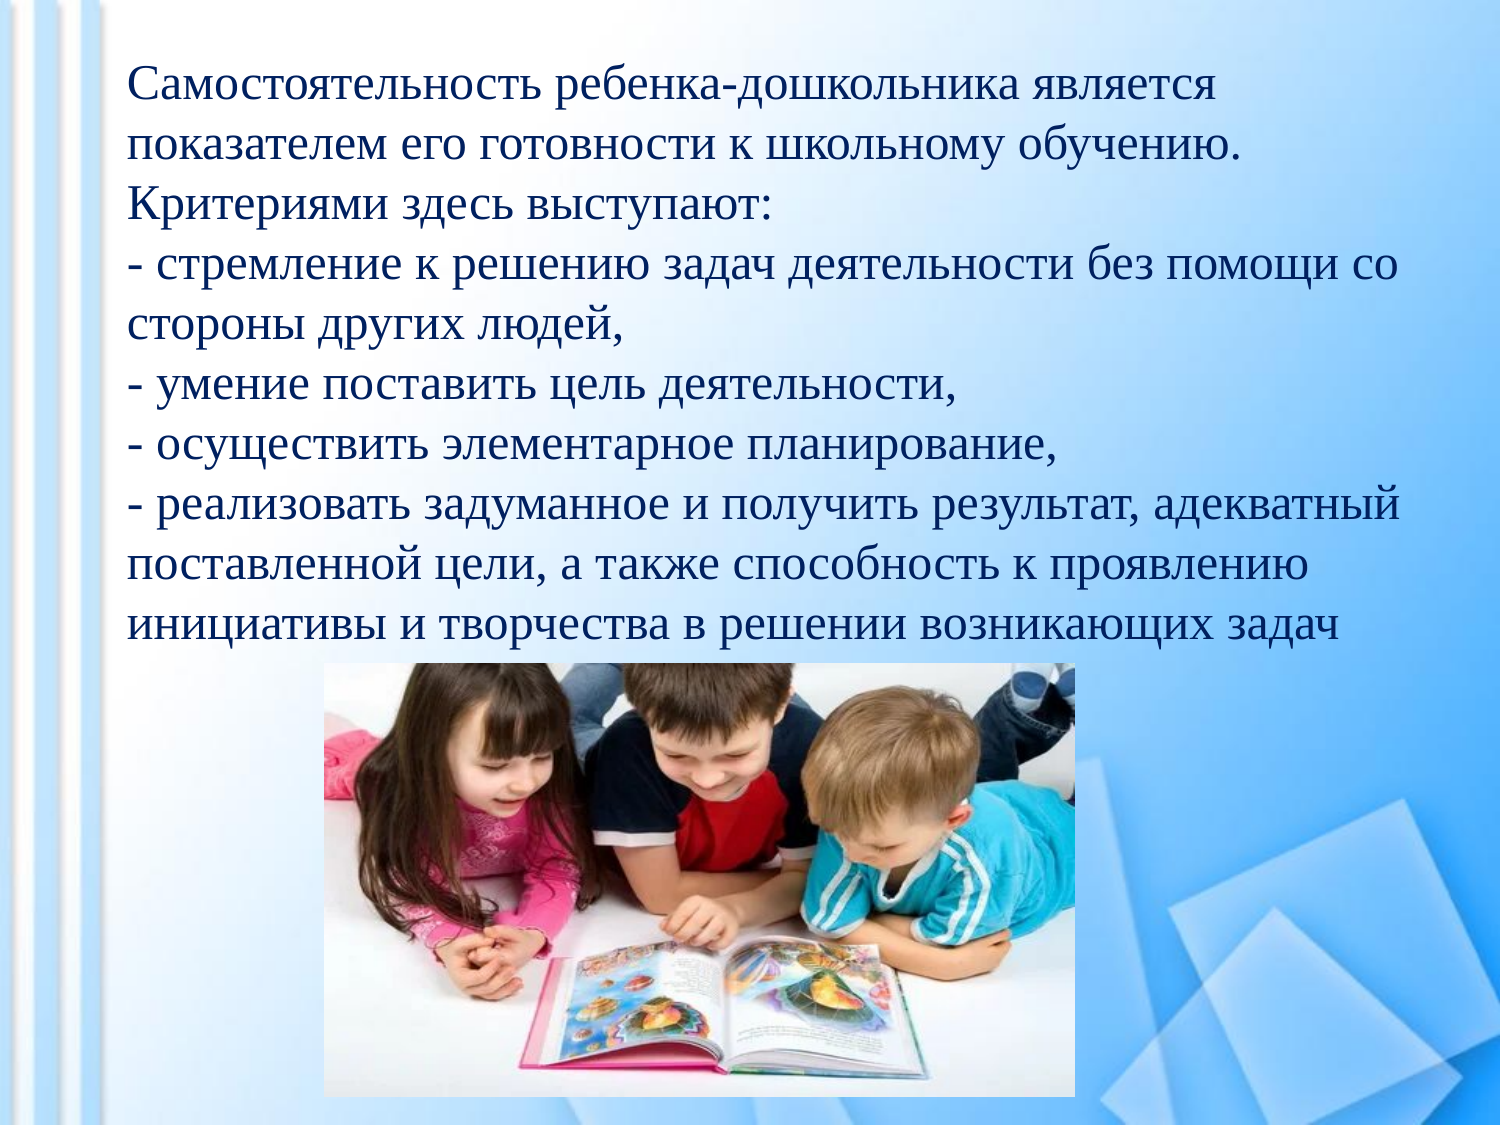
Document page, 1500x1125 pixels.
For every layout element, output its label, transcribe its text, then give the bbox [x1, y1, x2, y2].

text_box Самостоятельность ребенка-дошкольника является показателем его готовности к школьному обучению. Критериями здесь выступают: - стремление к решению задач деятельности без помощи со стороны других людей, - умение поставить цель деятельности, - осуществить элементарное планирование, - реализовать задуманное и получить результат, адекватный поставленной цели, а также способность к проявлению инициативы и творчества в решении возникающих задач [112, 42, 1459, 658]
picture [0, 0, 1500, 1125]
